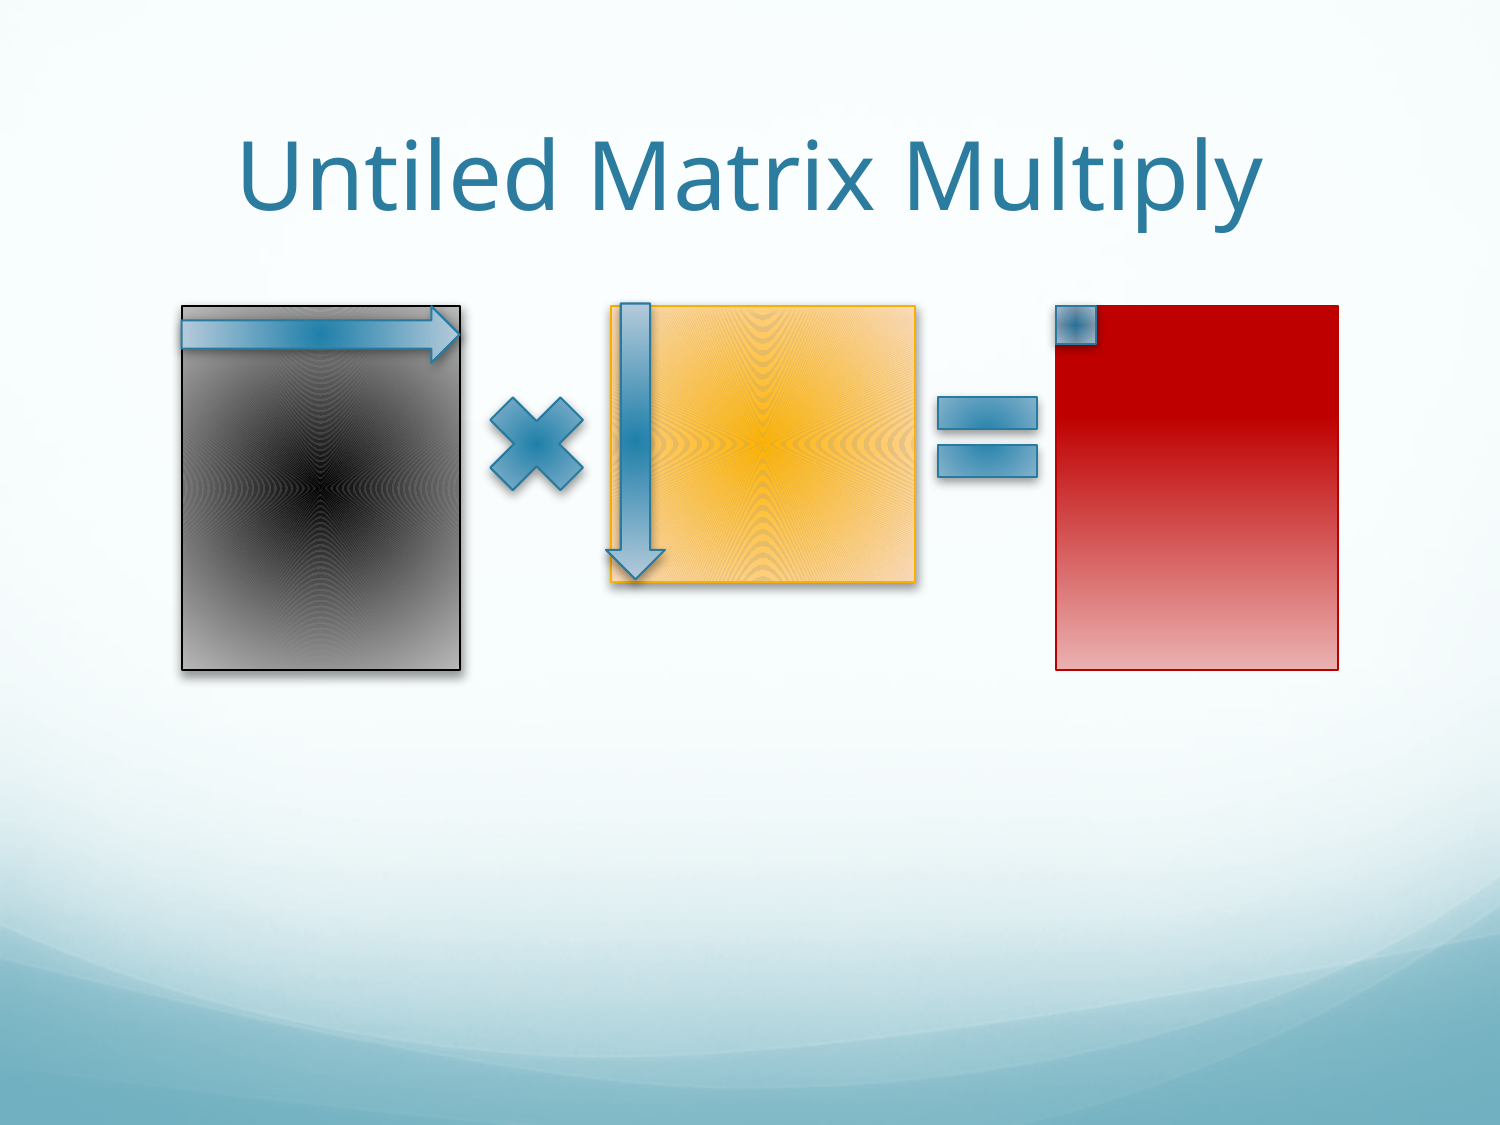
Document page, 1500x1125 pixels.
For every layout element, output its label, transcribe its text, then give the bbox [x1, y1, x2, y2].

title Untiled Matrix Multiply [90, 17, 1410, 237]
text_box [605, 302, 666, 581]
text_box [610, 305, 615, 548]
text_box [181, 352, 461, 671]
text_box [180, 305, 461, 364]
text_box [937, 396, 1038, 430]
text_box [489, 396, 584, 491]
text_box [937, 444, 1038, 478]
text_box [1055, 305, 1339, 671]
text_box [438, 305, 461, 325]
text_box [1055, 305, 1097, 345]
text_box [610, 572, 622, 583]
text_box [181, 305, 430, 317]
text_box [650, 305, 916, 583]
